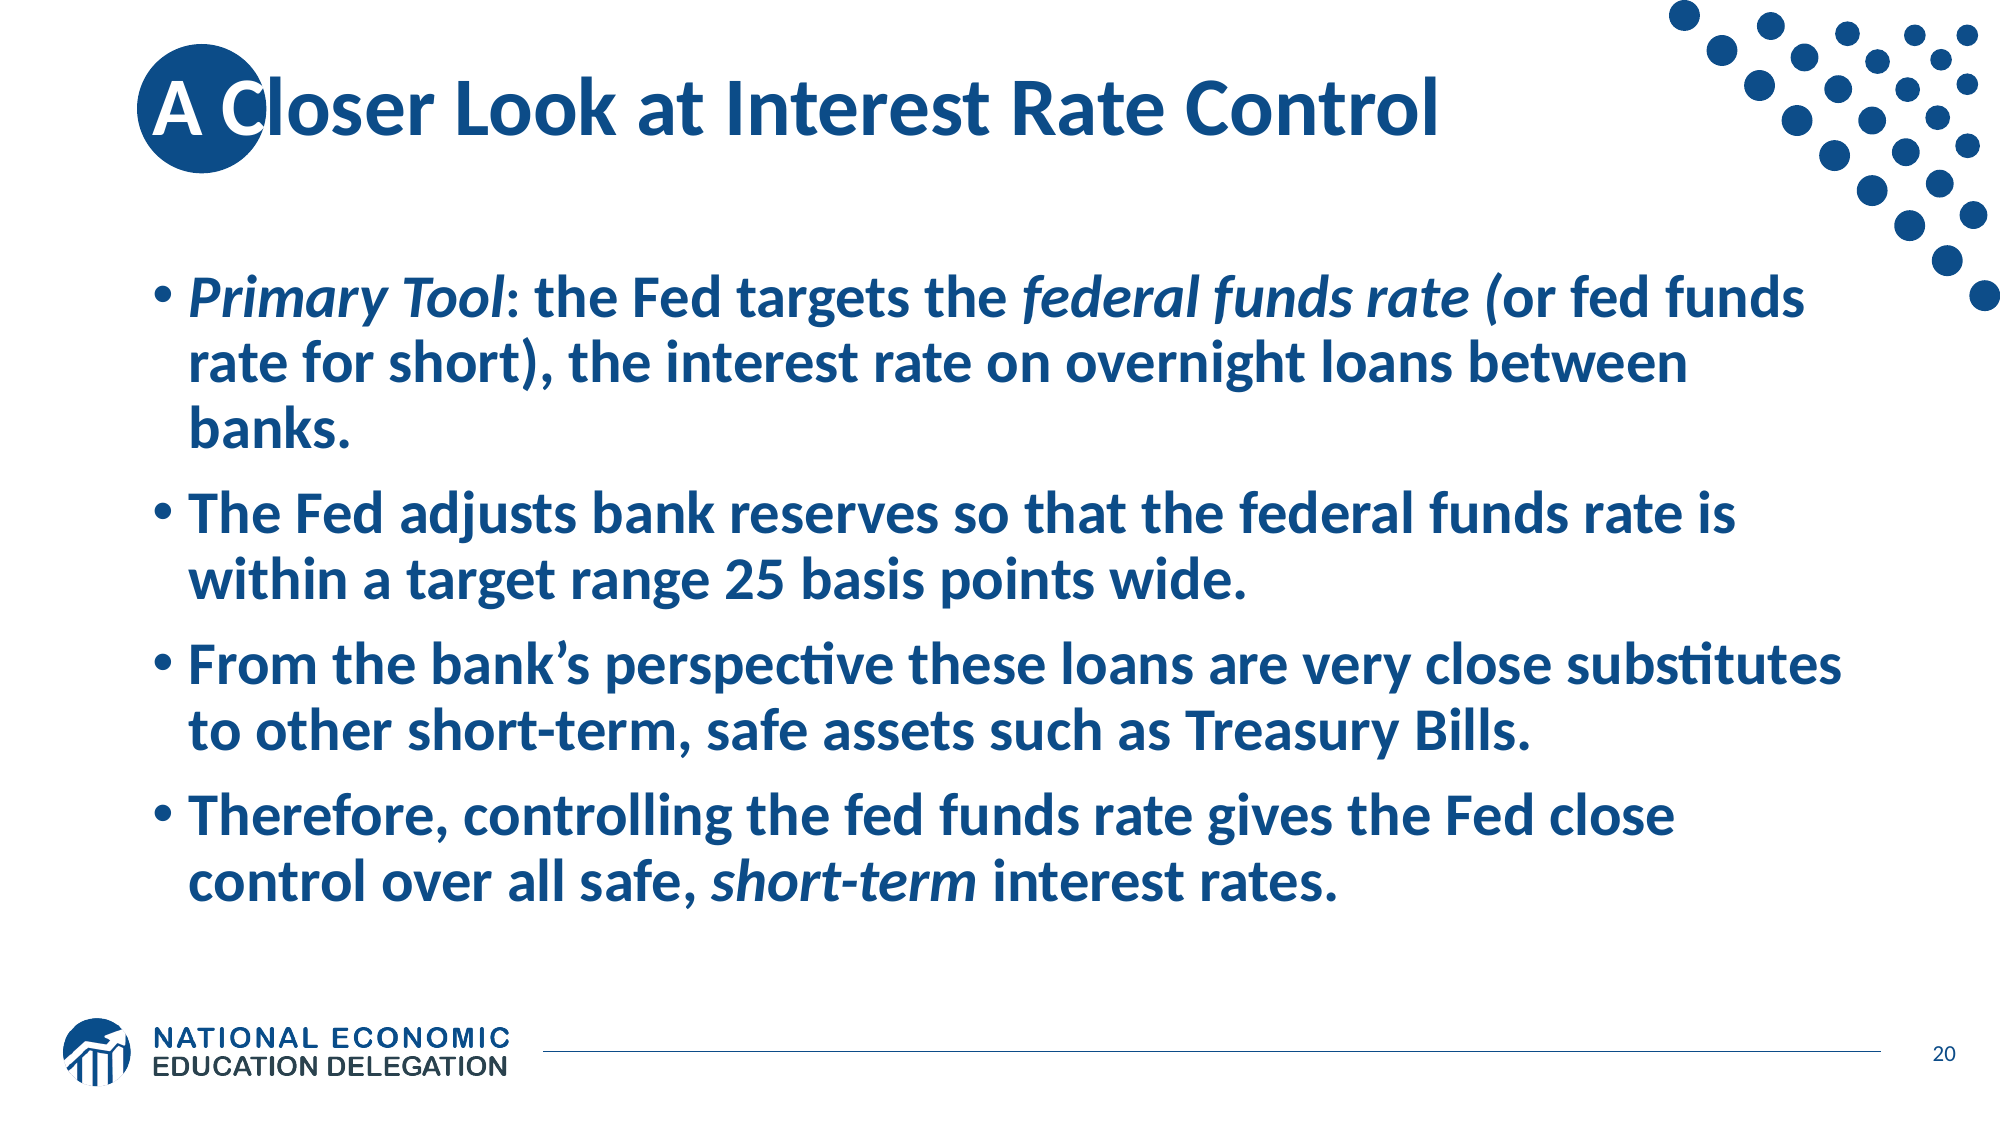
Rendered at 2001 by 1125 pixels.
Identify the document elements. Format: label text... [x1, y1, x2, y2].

slide_number 20 [1521, 1022, 1972, 1082]
picture [55, 1013, 520, 1091]
list Primary Tool: the Fed targets the federal funds rate (or fed funds rate for short), the interest rate on overnight loans between banks. The Fed adjusts bank reserves so that the federal funds rate is within a target range 25 basis points wide. From the bank’s perspective these loans are very close substitutes to other short-term, safe assets such as Treasury Bills. Therefore, controlling the fed funds rate gives the Fed close control over all safe, short-term interest rates. [137, 257, 1863, 972]
title A Closer Look at Interest Rate Control [137, 0, 1863, 218]
